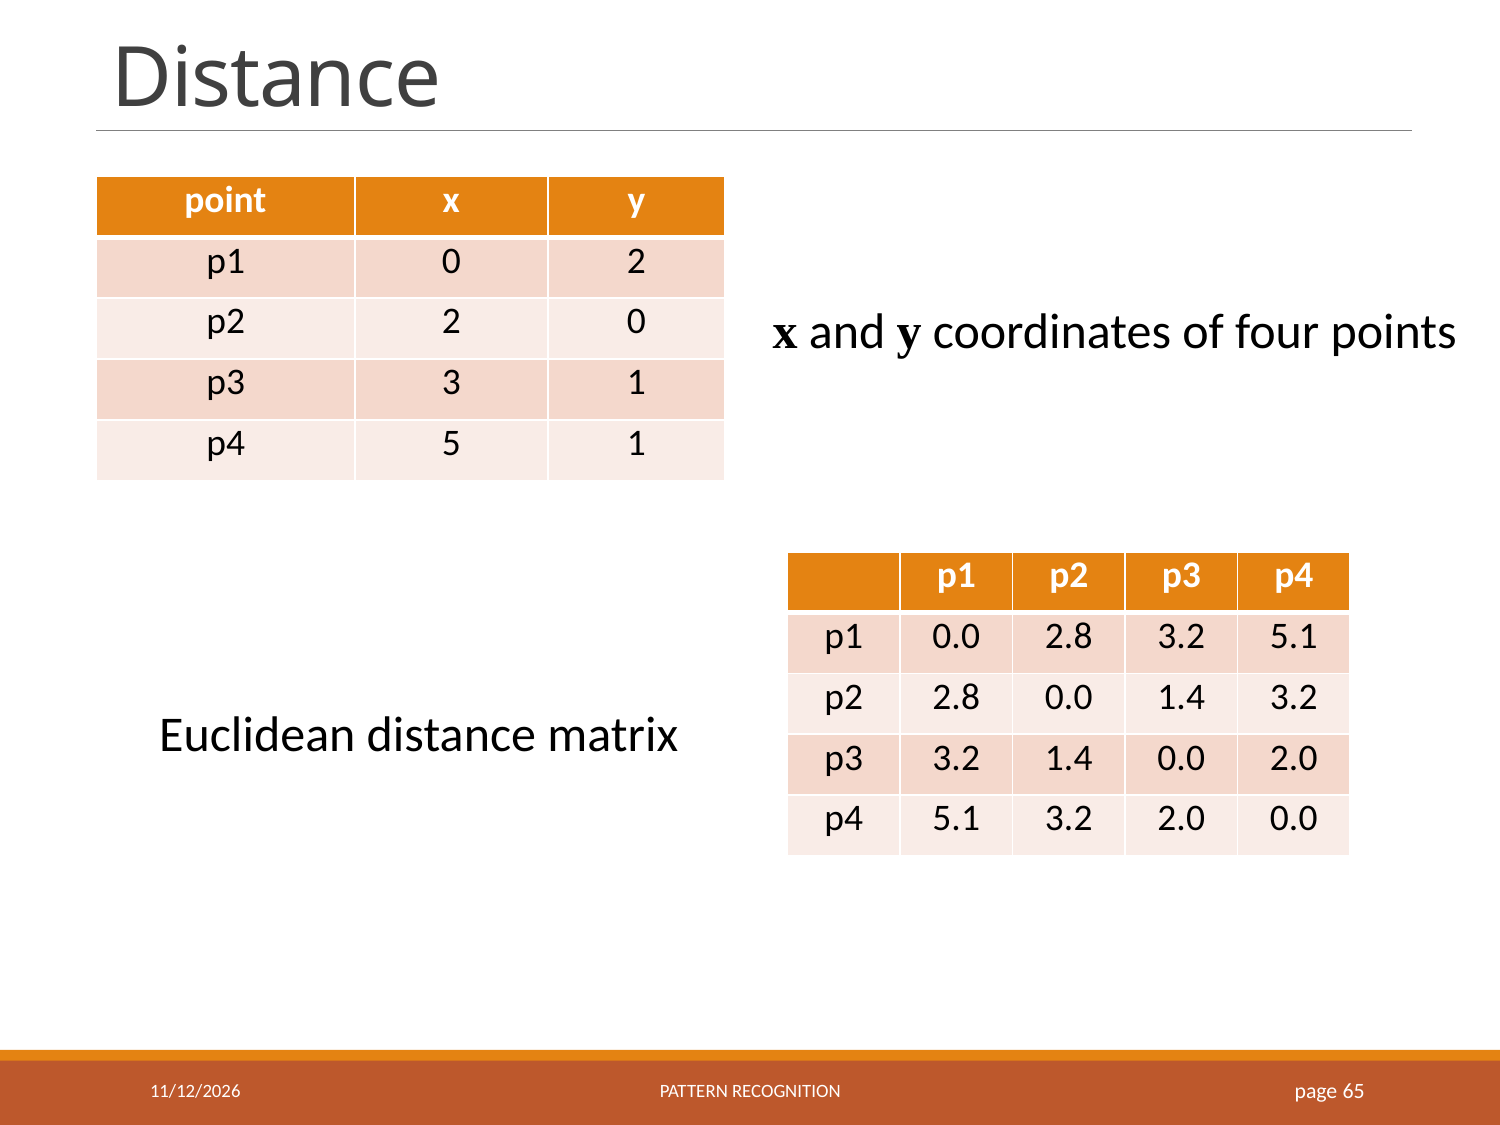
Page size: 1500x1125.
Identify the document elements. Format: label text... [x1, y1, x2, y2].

table_cell p2 [97, 299, 354, 358]
table_cell 0 [356, 240, 547, 297]
table_cell 2.0 [1238, 735, 1349, 794]
table_header p4 [1238, 553, 1349, 610]
table_cell 0 [549, 299, 724, 358]
table_cell 5 [356, 421, 547, 480]
table_cell 0.0 [1238, 796, 1349, 855]
table_header p1 [901, 553, 1012, 610]
table_header p2 [1013, 553, 1124, 610]
table_cell 0.0 [901, 615, 1012, 673]
table_cell 2.8 [1013, 615, 1124, 673]
table_cell 5.1 [1238, 615, 1349, 673]
table_cell p1 [788, 615, 899, 673]
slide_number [135, 1059, 440, 1120]
table_cell 2 [549, 240, 724, 297]
footer Pattern recognition [453, 1059, 1047, 1120]
table_cell 3.2 [901, 735, 1012, 794]
table_cell 5.1 [901, 796, 1012, 855]
table_cell 0.0 [1126, 735, 1237, 794]
table_cell 2.8 [901, 674, 1012, 733]
text_box x and y coordinates of four points [758, 290, 1472, 366]
table_cell p2 [788, 674, 899, 733]
table_cell p3 [97, 360, 354, 419]
table_cell 2 [356, 299, 547, 358]
table_header [788, 553, 899, 610]
table_cell 3 [356, 360, 547, 419]
table_cell 1 [549, 421, 724, 480]
table_cell 3.2 [1013, 796, 1124, 855]
table_cell p4 [788, 796, 899, 855]
slide_number page 65 [1218, 1059, 1380, 1120]
table_cell 1.4 [1126, 674, 1237, 733]
table_cell 3.2 [1126, 615, 1237, 673]
table_cell 3.2 [1238, 674, 1349, 733]
table_header x [356, 177, 547, 235]
table_cell p1 [97, 240, 354, 297]
table_cell 1.4 [1013, 735, 1124, 794]
title Distance [96, 19, 1413, 131]
table_header y [549, 177, 724, 235]
table_cell p4 [97, 421, 354, 480]
table_cell 2.0 [1126, 796, 1237, 855]
table_cell p3 [788, 735, 899, 794]
table_cell 1 [549, 360, 724, 419]
table_header point [97, 177, 354, 235]
text_box Euclidean distance matrix [144, 694, 694, 770]
table_header p3 [1126, 553, 1237, 610]
table_cell 0.0 [1013, 674, 1124, 733]
